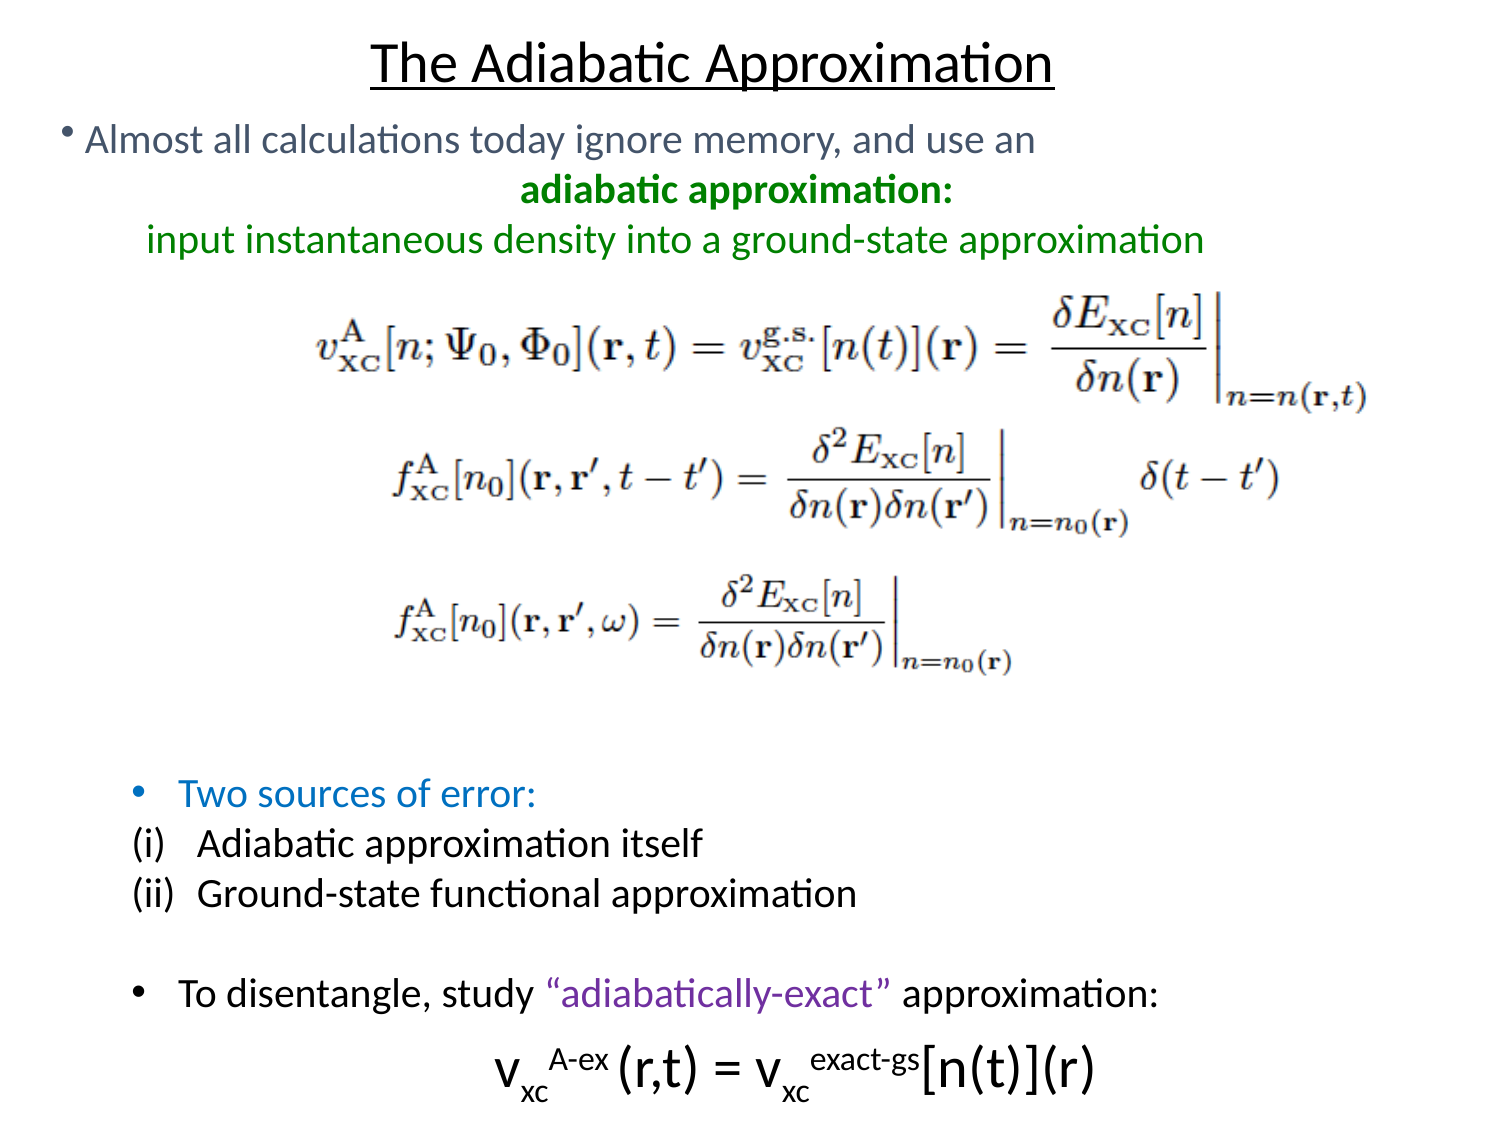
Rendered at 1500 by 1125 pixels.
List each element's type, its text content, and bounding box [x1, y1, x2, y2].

text_box vxcA-ex (r,t) = vxcexact-gs[n(t)](r) [479, 1021, 1112, 1117]
text_box Almost all calculations today ignore memory, and use an adiabatic approximation: input instantaneous density into a ground-state approximation [45, 103, 1500, 269]
text_box The Adiabatic Approximation [74, 17, 1350, 102]
picture [296, 278, 1370, 546]
text_box Two sources of error: Adiabatic approximation itself Ground-state functional approximation To disentangle, study “adiabatically-exact” approximation: [116, 758, 1309, 1124]
picture [385, 568, 1016, 685]
